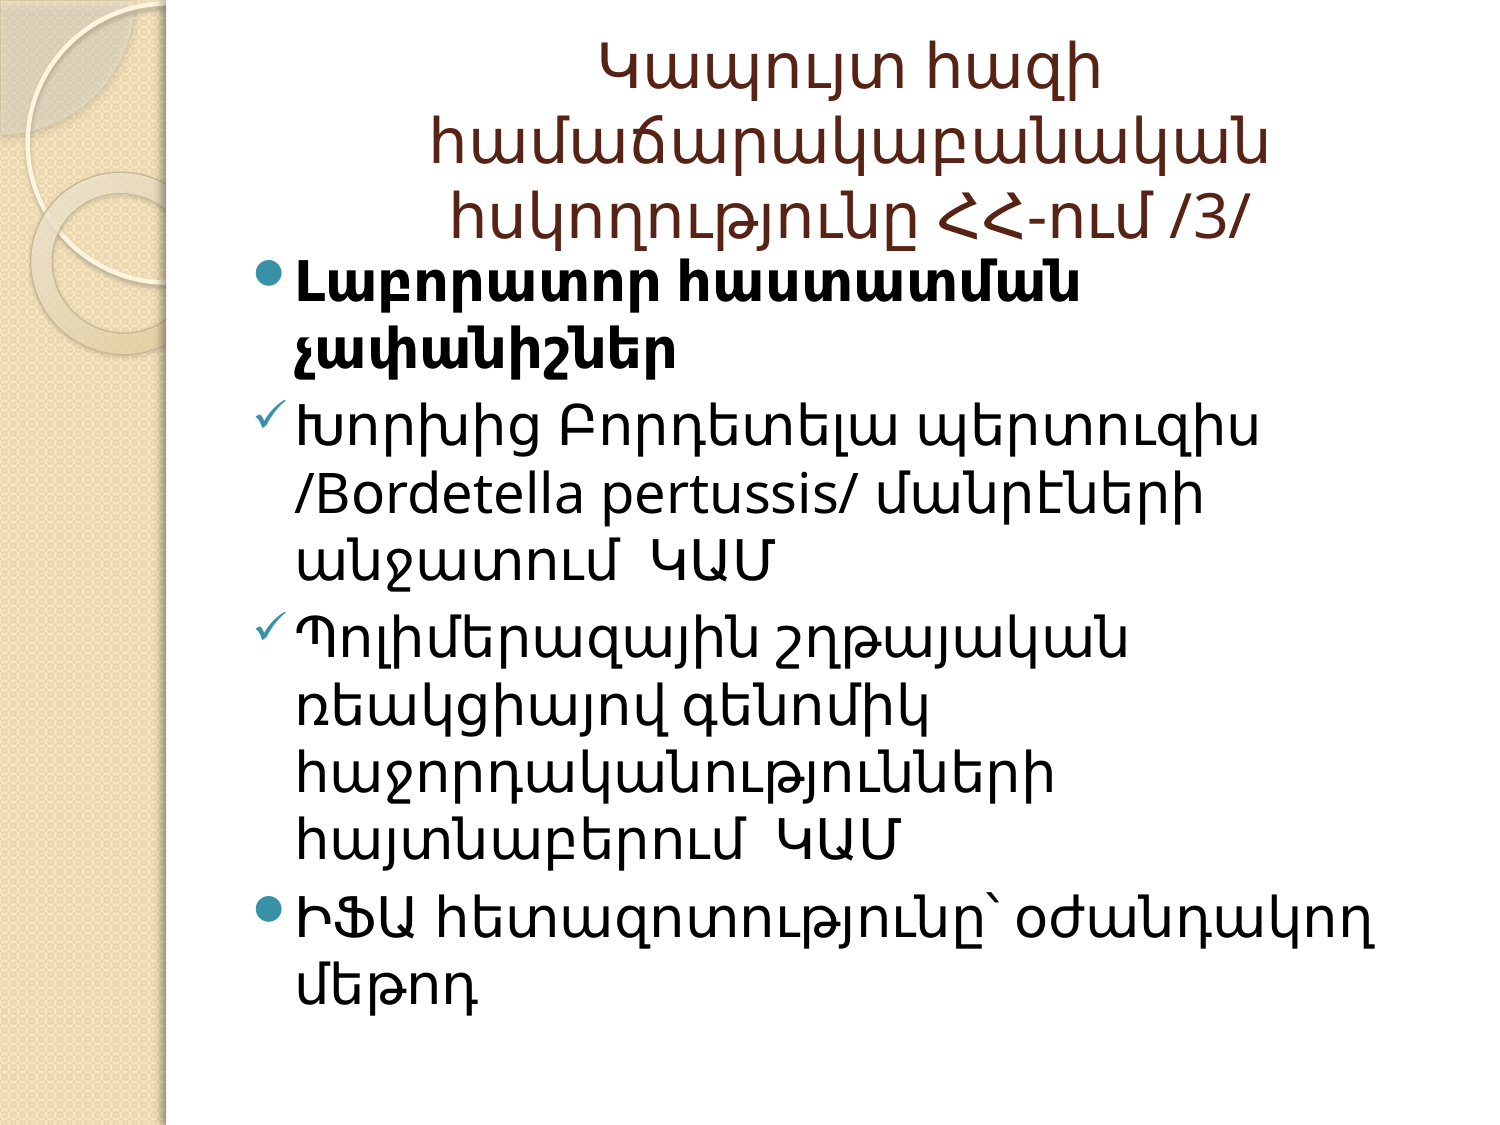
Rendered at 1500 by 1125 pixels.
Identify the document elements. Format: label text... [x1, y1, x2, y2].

title Կապույտ հազի համաճարակաբանական հսկողությունը ՀՀ-ում /3/ [235, 45, 1466, 233]
list Լաբորատոր հաստատման չափանիշներ Խորխից Բորդետելա պերտուզիս /Bօrdetella pertussis/ մանրէների անջատում ԿԱՄ Պոլիմերազային շղթայական ռեակցիայով գենոմիկ հաջորդականությունների հայտնաբերում ԿԱՄ ԻՖԱ հետազոտությունը՝ օժանդակող մեթոդ [225, 237, 1455, 1025]
